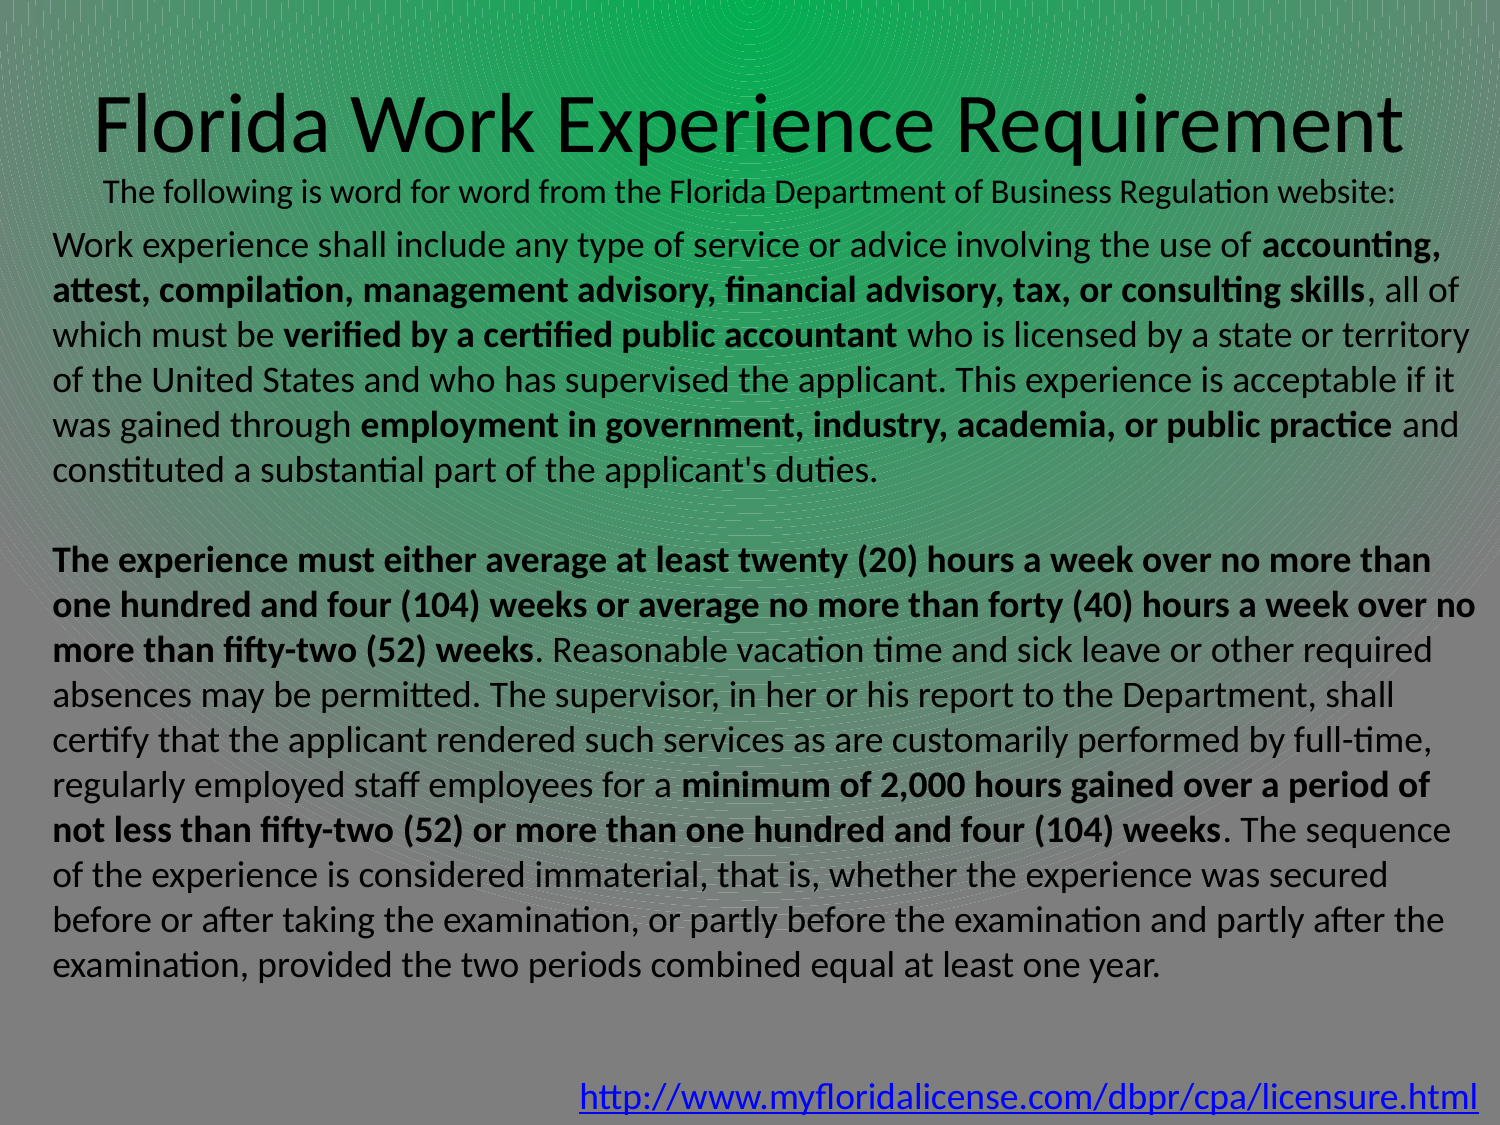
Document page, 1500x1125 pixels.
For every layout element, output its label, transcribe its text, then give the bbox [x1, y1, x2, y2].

text_box Work experience shall include any type of service or advice involving the use of accounting, attest, compilation, management advisory, financial advisory, tax, or consulting skills, all of which must be verified by a certified public accountant who is licensed by a state or territory of the United States and who has supervised the applicant. This experience is acceptable if it was gained through employment in government, industry, academia, or public practice and constituted a substantial part of the applicant's duties. The experience must either average at least twenty (20) hours a week over no more than one hundred and four (104) weeks or average no more than forty (40) hours a week over no more than fifty-two (52) weeks. Reasonable vacation time and sick leave or other required absences may be permitted. The supervisor, in her or his report to the Department, shall certify that the applicant rendered such services as are customarily performed by full-time, regularly employed staff employees for a minimum of 2,000 hours gained over a period of not less than fifty-two (52) or more than one hundred and four (104) weeks. The sequence of the experience is considered immaterial, that is, whether the experience was secured before or after taking the examination, or partly before the examination and partly after the examination, provided the two periods combined equal at least one year. [37, 212, 1500, 993]
text_box http://www.myfloridalicense.com/dbpr/cpa/licensure.html [564, 1064, 1494, 1125]
title Florida Work Experience Requirement The following is word for word from the Florida Department of Business Regulation website: [75, 45, 1425, 212]
